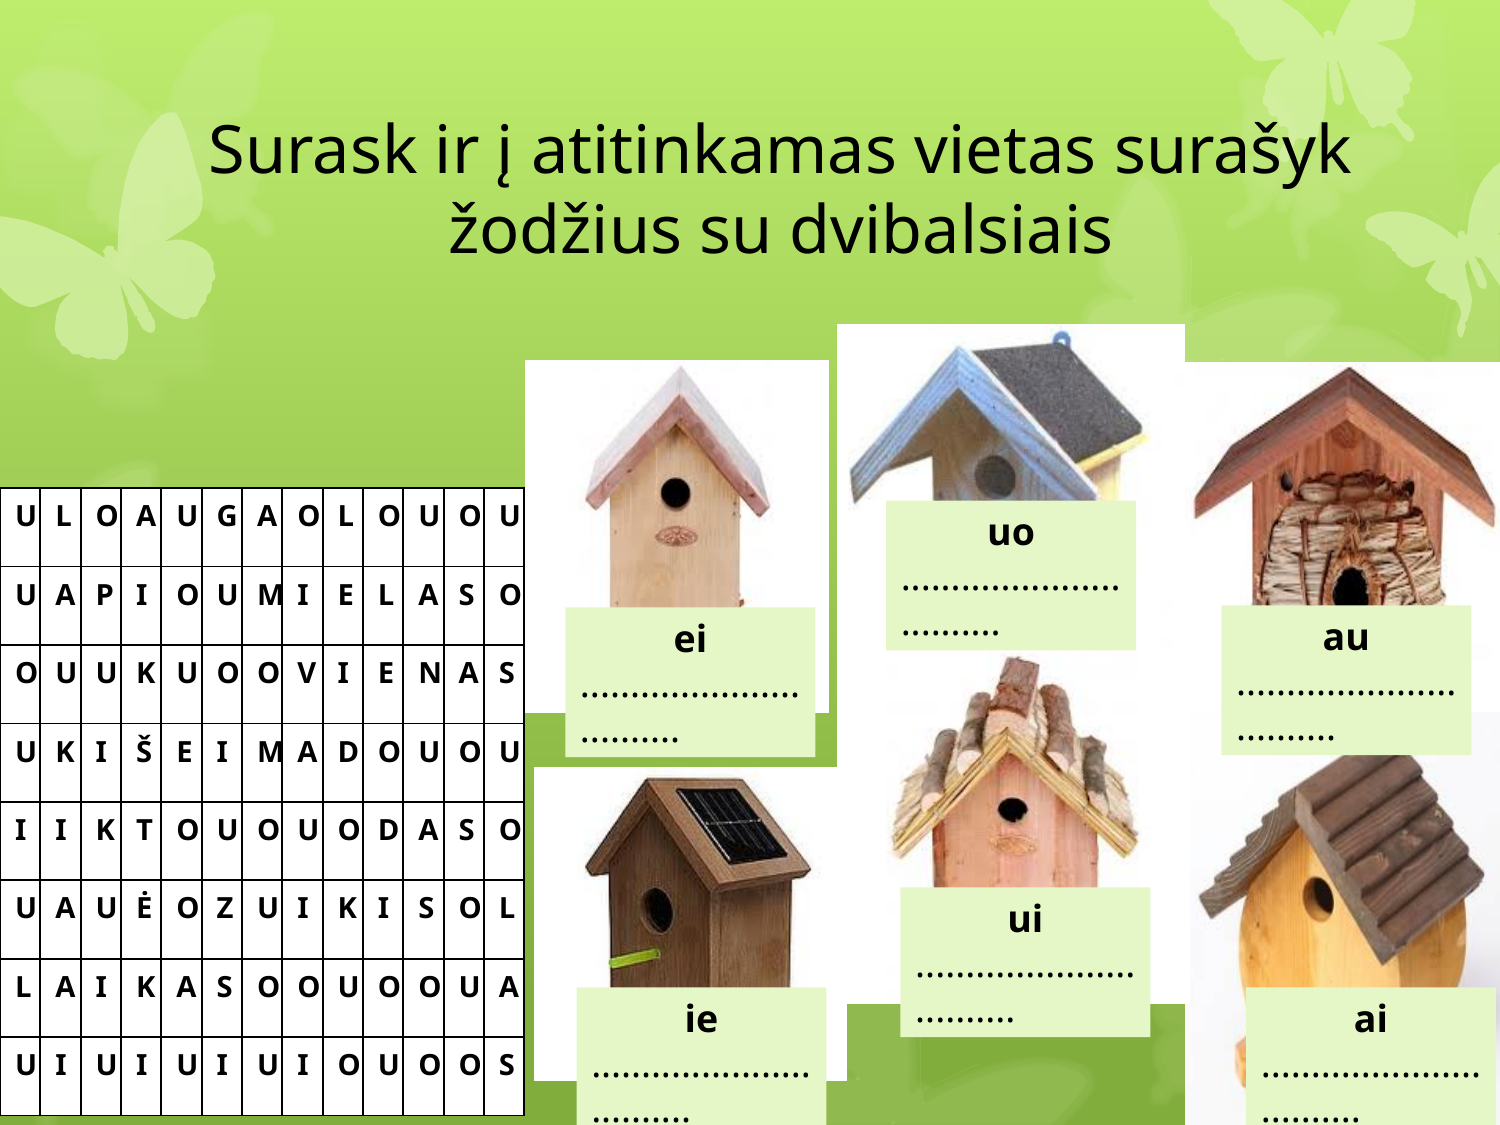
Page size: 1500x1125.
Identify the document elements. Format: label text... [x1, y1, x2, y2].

picture [533, 323, 1500, 1125]
table_header O [283, 489, 322, 566]
table_cell U [485, 724, 523, 801]
table_header O [445, 489, 483, 566]
table_cell I [41, 803, 80, 879]
table_cell U [1, 724, 39, 801]
table_cell A [485, 960, 523, 1036]
table_cell L [364, 567, 402, 644]
table_cell L [1, 960, 39, 1036]
text_box ie ................................ [576, 1089, 827, 1125]
table_cell O [485, 567, 518, 644]
text_box ei ................................ [565, 722, 816, 758]
table_cell A [41, 960, 80, 1036]
table_cell I [41, 1038, 80, 1115]
table_cell O [203, 646, 241, 723]
table_cell U [203, 803, 241, 879]
table_cell U [162, 1038, 201, 1115]
table_cell I [122, 1038, 160, 1115]
table_cell U [203, 567, 241, 644]
table_cell A [404, 567, 443, 644]
table_header U [485, 489, 518, 566]
table_cell O [243, 646, 281, 723]
table_cell I [364, 881, 402, 958]
table_cell O [162, 567, 201, 644]
table_cell S [404, 881, 443, 958]
table_cell E [162, 724, 201, 801]
table_cell U [162, 646, 201, 723]
table_cell O [404, 960, 443, 1036]
table_cell K [41, 724, 80, 801]
table_cell I [203, 1038, 241, 1115]
table_cell S [485, 1038, 523, 1115]
table_header U [1, 489, 39, 566]
table_cell S [203, 960, 241, 1036]
table_cell N [404, 646, 443, 723]
table_cell I [283, 567, 322, 644]
table_cell A [162, 960, 201, 1036]
table_cell O [445, 724, 483, 801]
picture [524, 360, 829, 713]
table_cell Š [122, 724, 160, 801]
table_cell D [364, 803, 402, 879]
table_cell K [122, 646, 160, 723]
table_cell L [485, 881, 523, 958]
table_cell O [445, 1038, 483, 1115]
table_cell O [324, 1038, 362, 1115]
table_cell O [404, 1038, 443, 1115]
table_cell U [82, 1038, 120, 1115]
table_cell Z [203, 881, 241, 958]
table_cell O [364, 960, 402, 1036]
table_header L [41, 489, 80, 566]
table_cell V [283, 646, 322, 723]
table_header U [404, 489, 443, 566]
table_cell A [445, 646, 483, 723]
table_cell U [404, 724, 443, 801]
table_header A [122, 489, 160, 566]
text_box ui ................................ [900, 1013, 1151, 1038]
table_cell O [162, 803, 201, 879]
table_cell I [203, 724, 241, 801]
table_cell O [243, 960, 281, 1036]
table_cell U [445, 960, 483, 1036]
table_cell E [364, 646, 402, 723]
table_cell I [283, 1038, 322, 1115]
table_cell O [162, 881, 201, 958]
table_cell A [404, 803, 443, 879]
table_cell S [445, 567, 483, 644]
table_header A [243, 489, 281, 566]
table_header G [203, 489, 241, 566]
table_cell I [82, 724, 120, 801]
table_cell K [324, 881, 362, 958]
table_cell I [122, 567, 160, 644]
table_cell O [1, 646, 39, 723]
table_cell O [364, 724, 402, 801]
table_cell K [82, 803, 120, 879]
table_cell I [1, 803, 39, 879]
table_cell O [243, 803, 281, 879]
table_cell M [243, 724, 281, 801]
table_cell M [243, 567, 281, 644]
title Surask ir į atitinkamas vietas surašyk žodžius su dvibalsiais [75, 110, 1488, 263]
table_cell K [122, 960, 160, 1036]
table_cell S [485, 646, 523, 723]
table_cell U [82, 881, 120, 958]
table_cell Ė [122, 881, 160, 958]
table_cell U [82, 646, 120, 723]
table_cell E [324, 567, 362, 644]
table_cell A [41, 567, 80, 644]
table_cell D [324, 724, 362, 801]
table_header L [324, 489, 362, 566]
table_cell U [1, 567, 39, 644]
table_cell O [324, 803, 362, 879]
table_cell I [82, 960, 120, 1036]
table_cell A [41, 881, 80, 958]
table_cell U [243, 1038, 281, 1115]
table_cell U [1, 1038, 39, 1115]
table_cell I [324, 646, 362, 723]
table_cell U [243, 881, 281, 958]
table_cell O [445, 881, 483, 958]
table_cell U [364, 1038, 402, 1115]
table_cell U [41, 646, 80, 723]
table_cell U [324, 960, 362, 1036]
table_cell U [283, 803, 322, 879]
table_header O [364, 489, 402, 566]
table_cell P [82, 567, 120, 644]
table_cell I [283, 881, 322, 958]
table_cell A [283, 724, 322, 801]
table_header U [162, 489, 201, 566]
table_cell S [445, 803, 483, 879]
table_cell O [283, 960, 322, 1036]
table_cell O [485, 803, 523, 879]
table_cell U [1, 881, 39, 958]
table_cell T [122, 803, 160, 879]
table_header O [82, 489, 120, 566]
